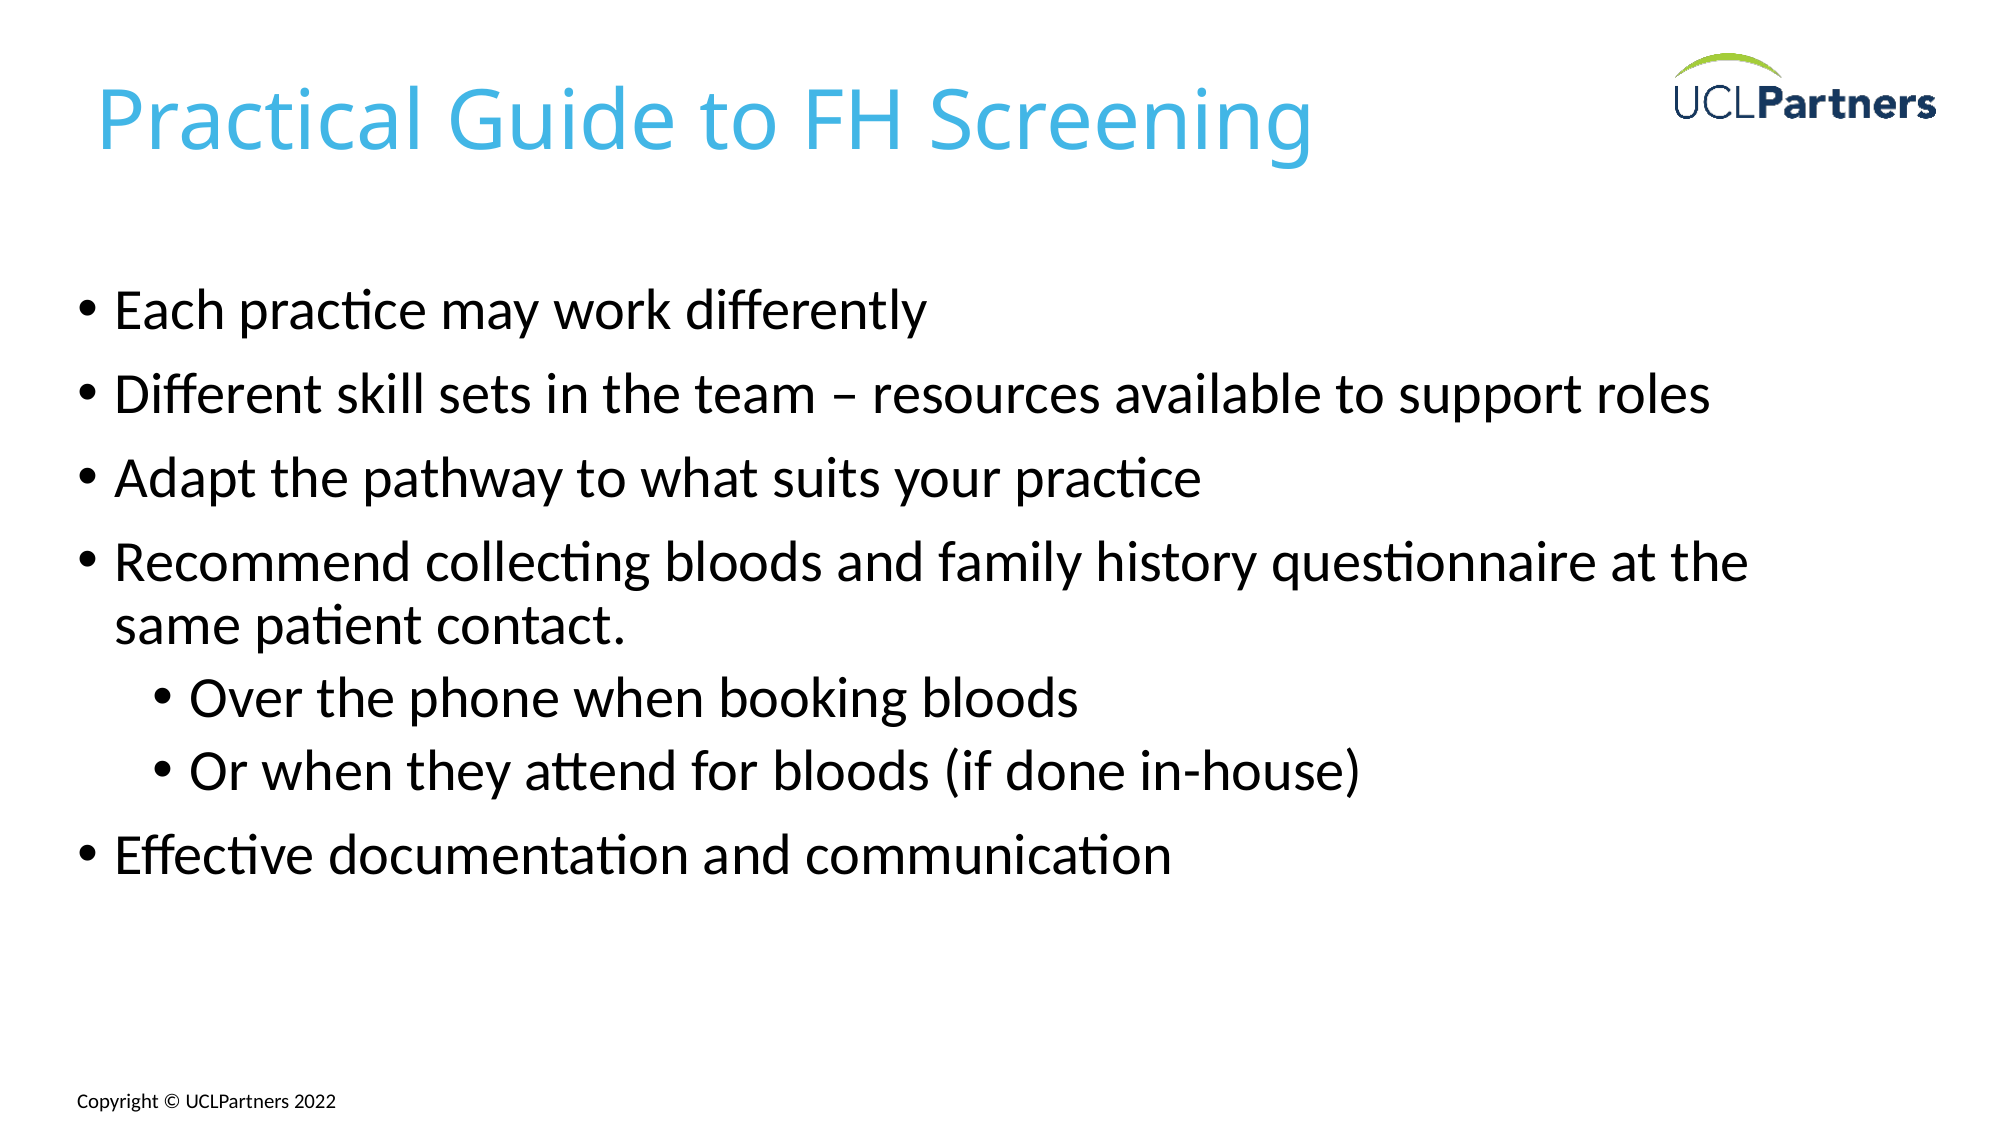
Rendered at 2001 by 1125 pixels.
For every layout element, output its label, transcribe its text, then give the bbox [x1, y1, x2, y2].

picture [1675, 53, 1936, 119]
title Practical Guide to FH Screening [80, 69, 1639, 160]
text_box Each practice may work differently Different skill sets in the team – resources available to support roles Adapt the pathway to what suits your practice Recommend collecting bloods and family history questionnaire at the same patient contact. Over the phone when booking bloods Or when they attend for bloods (if done in-house) Effective documentation and communication [62, 272, 1790, 990]
